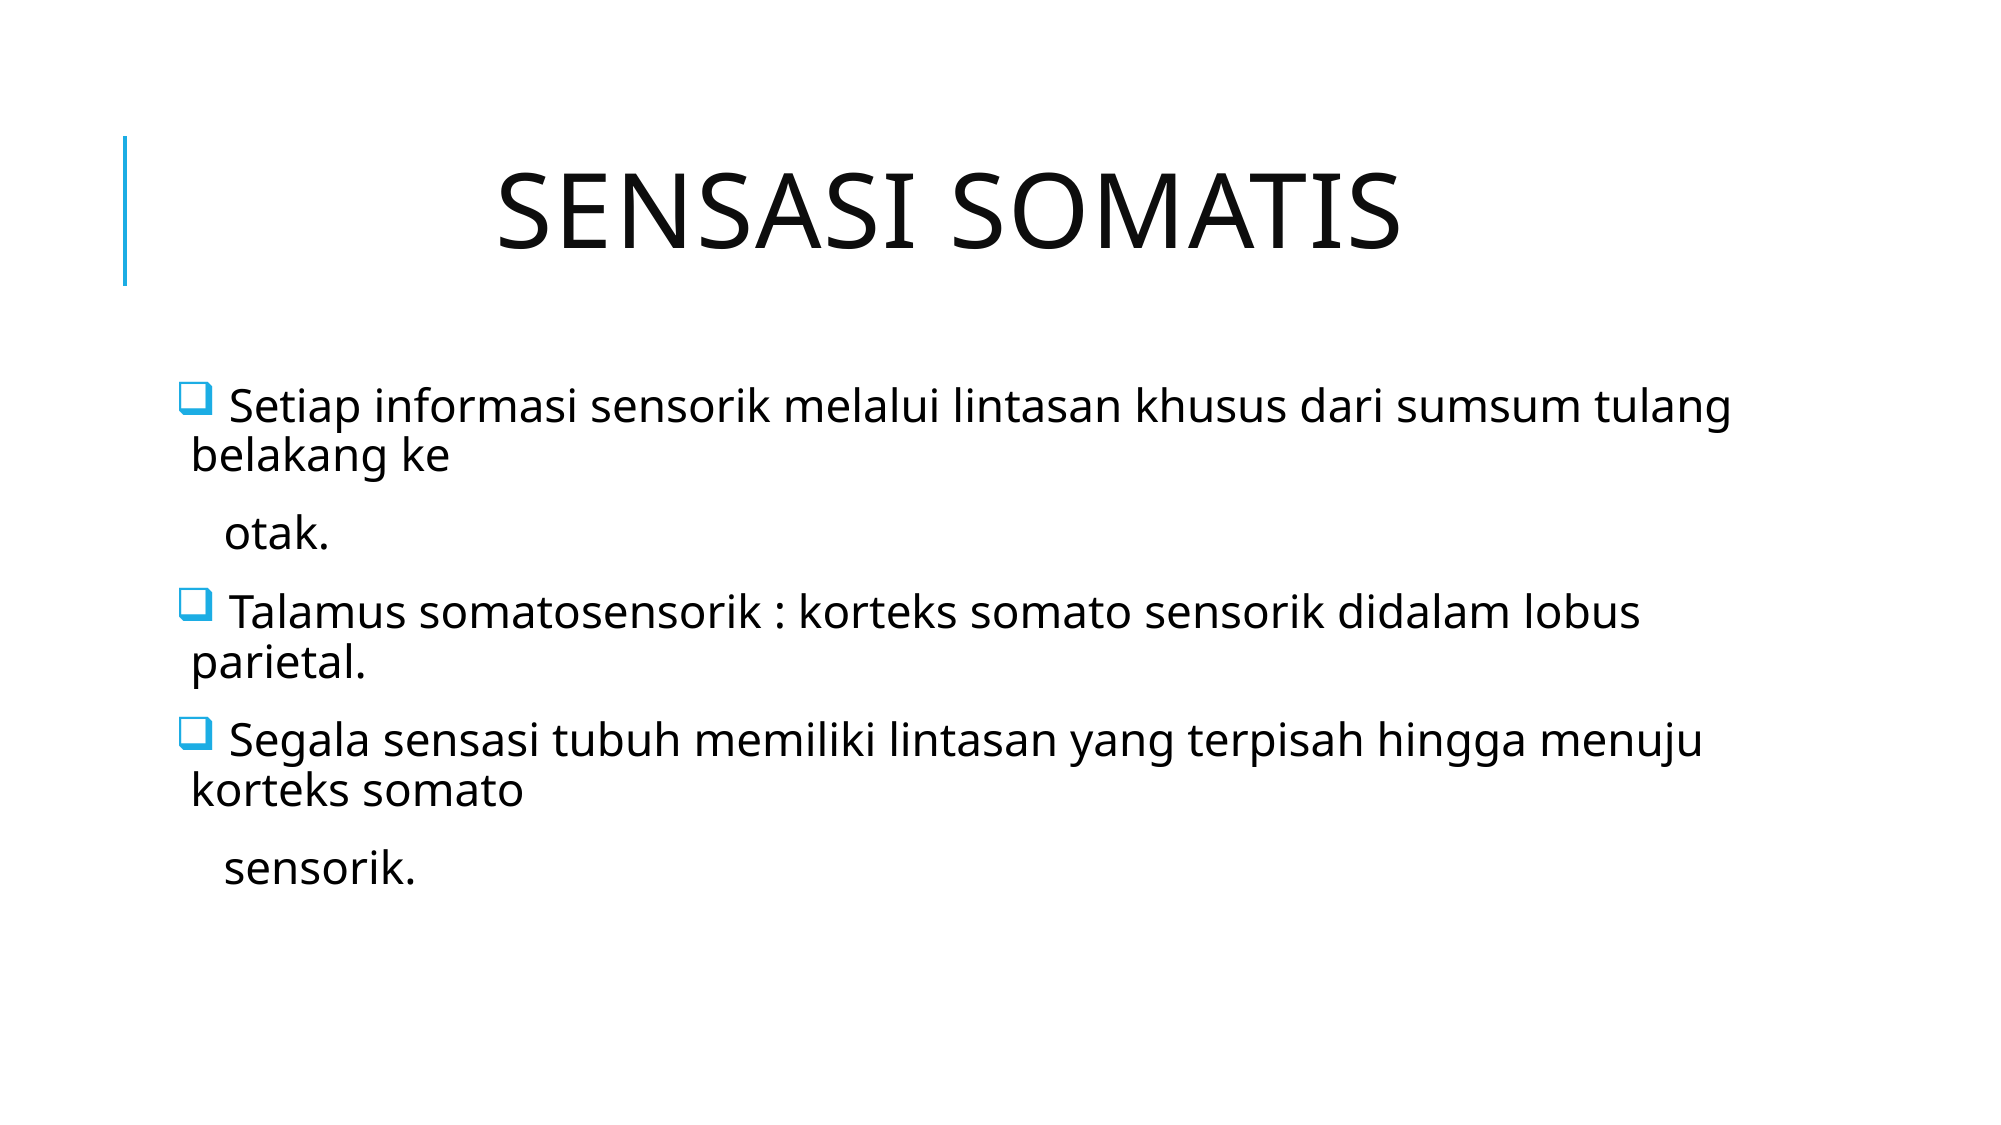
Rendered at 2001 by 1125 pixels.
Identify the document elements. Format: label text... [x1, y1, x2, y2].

title Sensasi somatis [168, 96, 1763, 342]
list Setiap informasi sensorik melalui lintasan khusus dari sumsum tulang belakang ke otak. Talamus somatosensorik : korteks somato sensorik didalam lobus parietal. Segala sensasi tubuh memiliki lintasan yang terpisah hingga menuju korteks somato sensorik. [168, 375, 1763, 1035]
